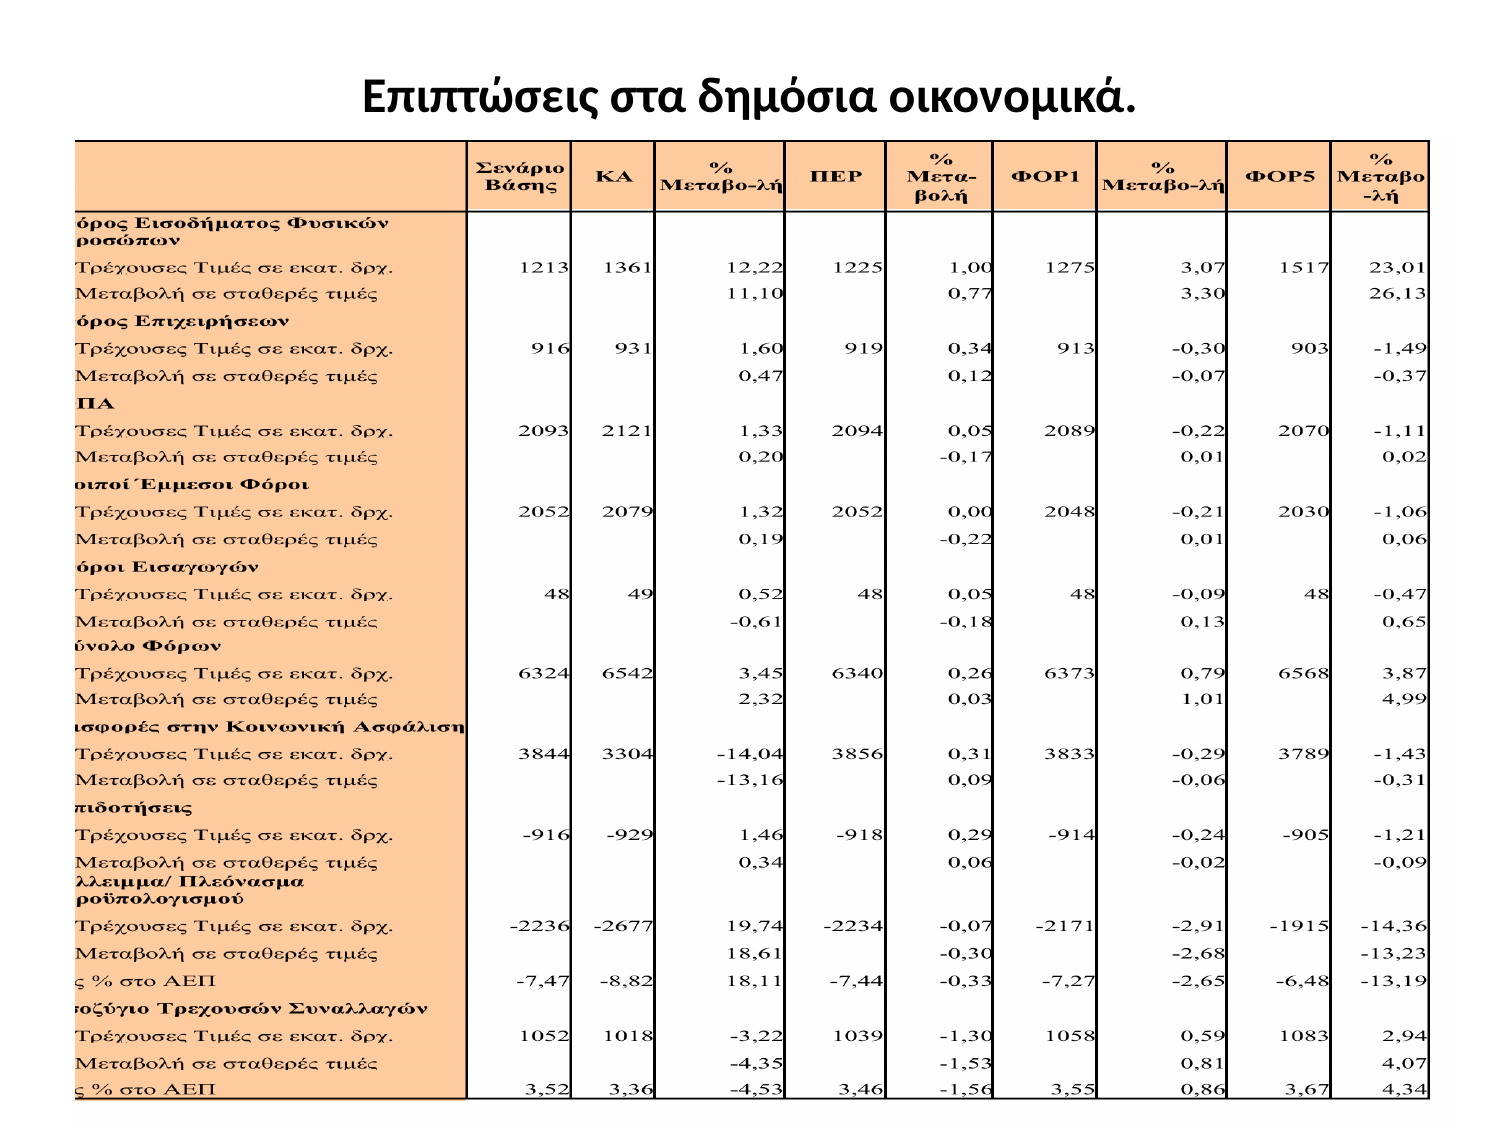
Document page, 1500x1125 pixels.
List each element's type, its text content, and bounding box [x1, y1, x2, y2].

picture [74, 140, 1456, 1125]
title Επιπτώσεις στα δημόσια οικονομικά. [75, 45, 1425, 139]
